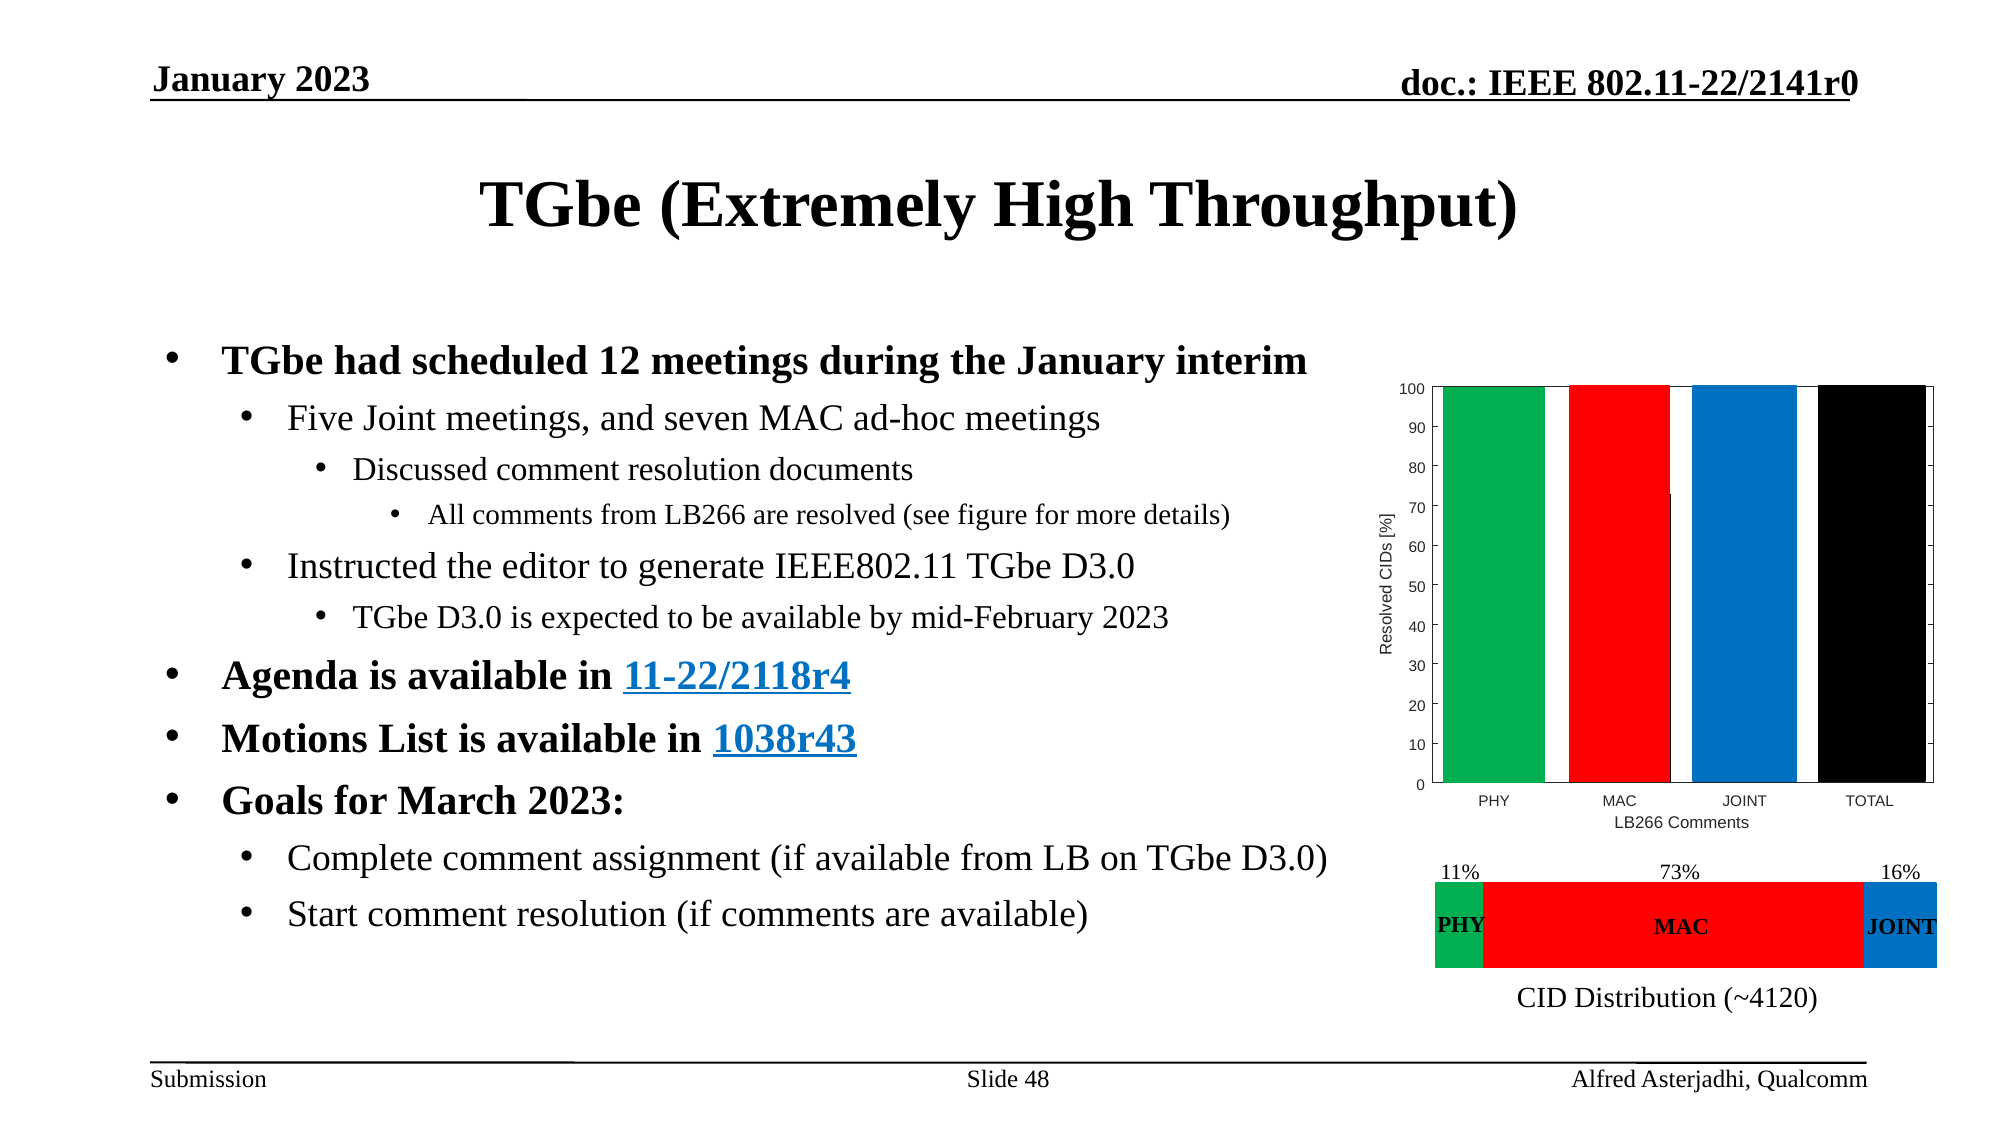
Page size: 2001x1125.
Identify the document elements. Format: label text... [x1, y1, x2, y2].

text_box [1347, 350, 1994, 835]
footer Alfred Asterjadhi, Qualcomm [1171, 1061, 1869, 1093]
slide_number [152, 54, 563, 100]
title TGbe (Extremely High Throughput) [149, 112, 1850, 288]
slide_number Slide 48 [950, 1061, 1067, 1123]
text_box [1421, 849, 1960, 1022]
list TGbe had scheduled 12 meetings during the January interim Five Joint meetings, and seven MAC ad-hoc meetings Discussed comment resolution documents All comments from LB266 are resolved (see figure for more details) Instructed the editor to generate IEEE802.11 TGbe D3.0 TGbe D3.0 is expected to be available by mid-February 2023 Agenda is available in 11-22/2118r4 Motions List is available in 1038r43 Goals for March 2023: Complete comment assignment (if available from LB on TGbe D3.0) Start comment resolution (if comments are available) [149, 324, 1483, 1063]
